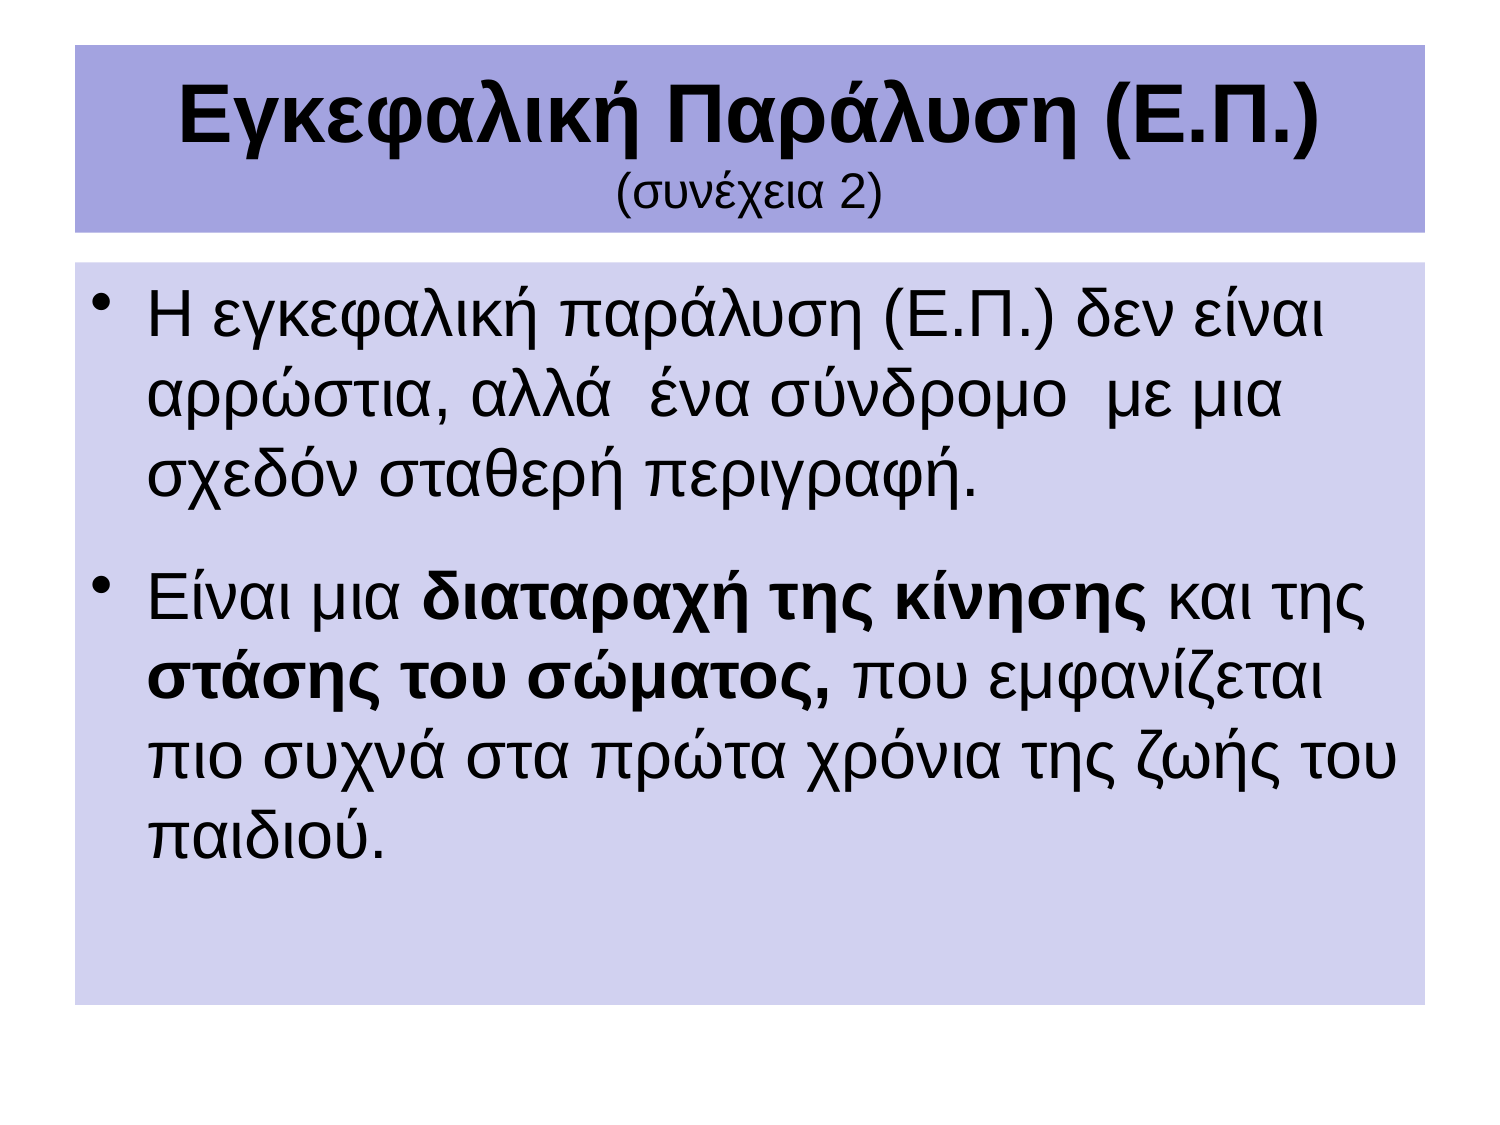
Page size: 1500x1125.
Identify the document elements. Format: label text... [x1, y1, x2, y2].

list Η εγκεφαλική παράλυση (Ε.Π.) δεν είναι αρρώστια, αλλά ένα σύνδρομο με μια σχεδόν σταθερή περιγραφή. Είναι μια διαταραχή της κίνησης και της στάσης του σώματος, που εμφανίζεται πιο συχνά στα πρώτα χρόνια της ζωής του παιδιού. [74, 262, 1426, 1006]
title Εγκεφαλική Παράλυση (Ε.Π.) (συνέχεια 2) [74, 44, 1426, 233]
